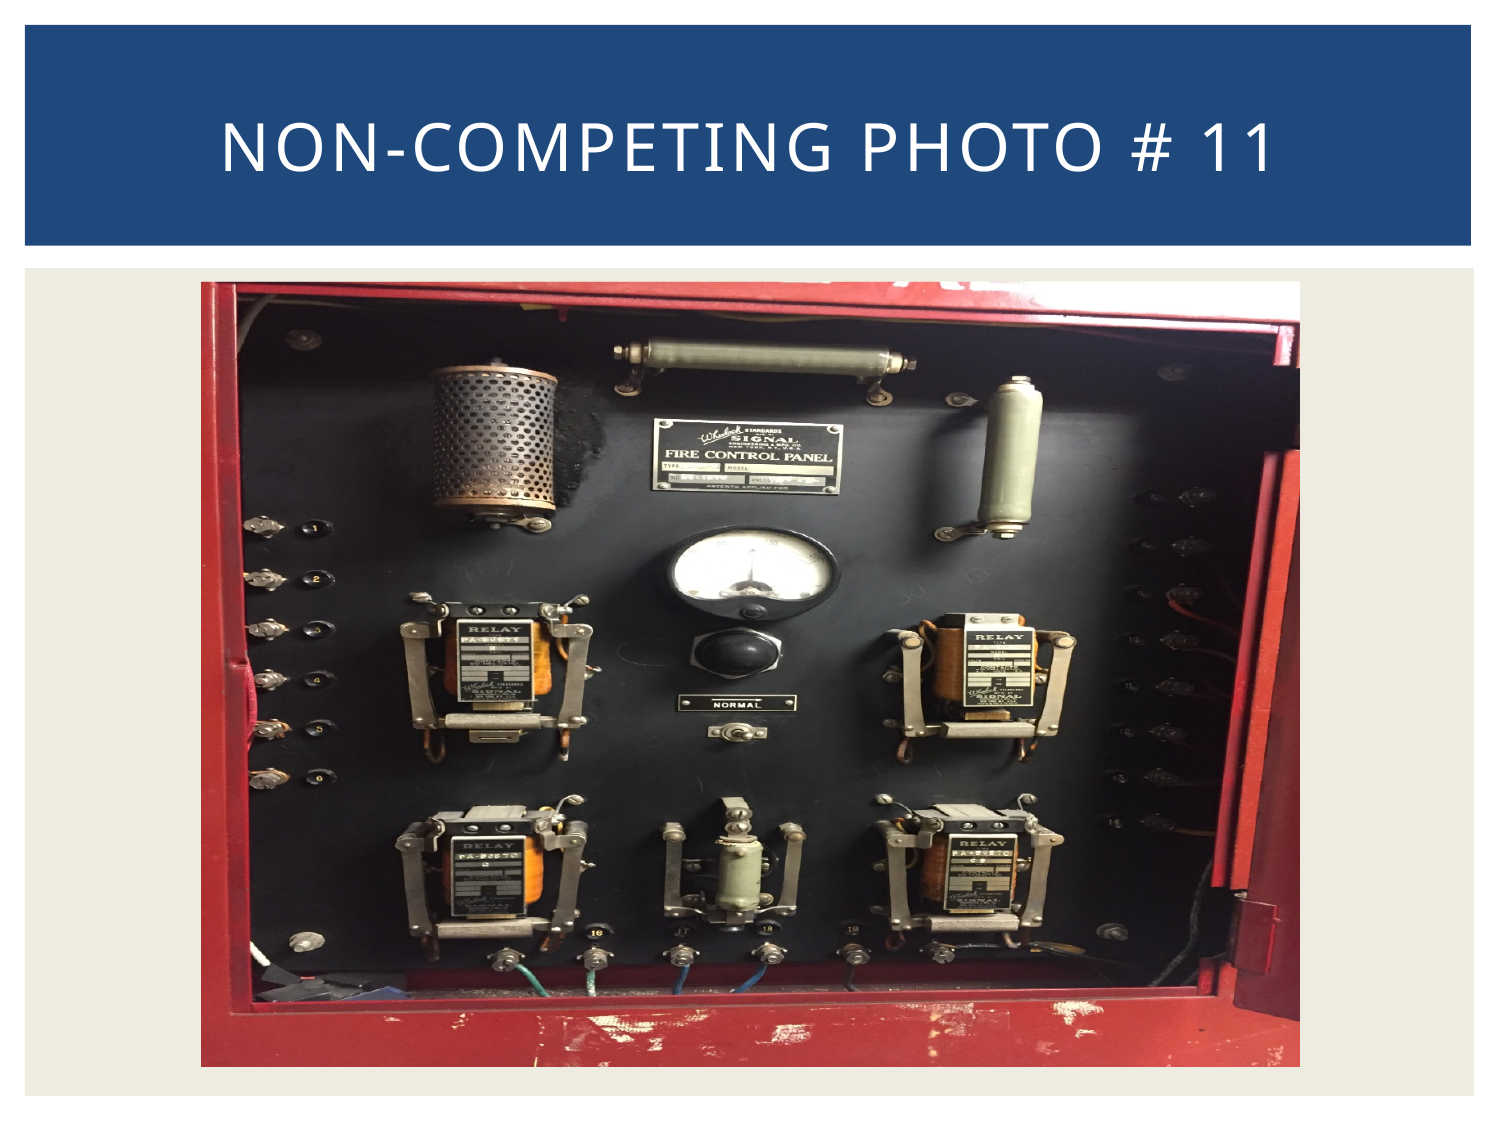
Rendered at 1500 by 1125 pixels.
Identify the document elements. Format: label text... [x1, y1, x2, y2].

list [357, 123, 1143, 1125]
picture [1143, 282, 1300, 1066]
picture [202, 282, 357, 1066]
title NON-COMPETING PHOTO # 11 [62, 58, 1438, 232]
